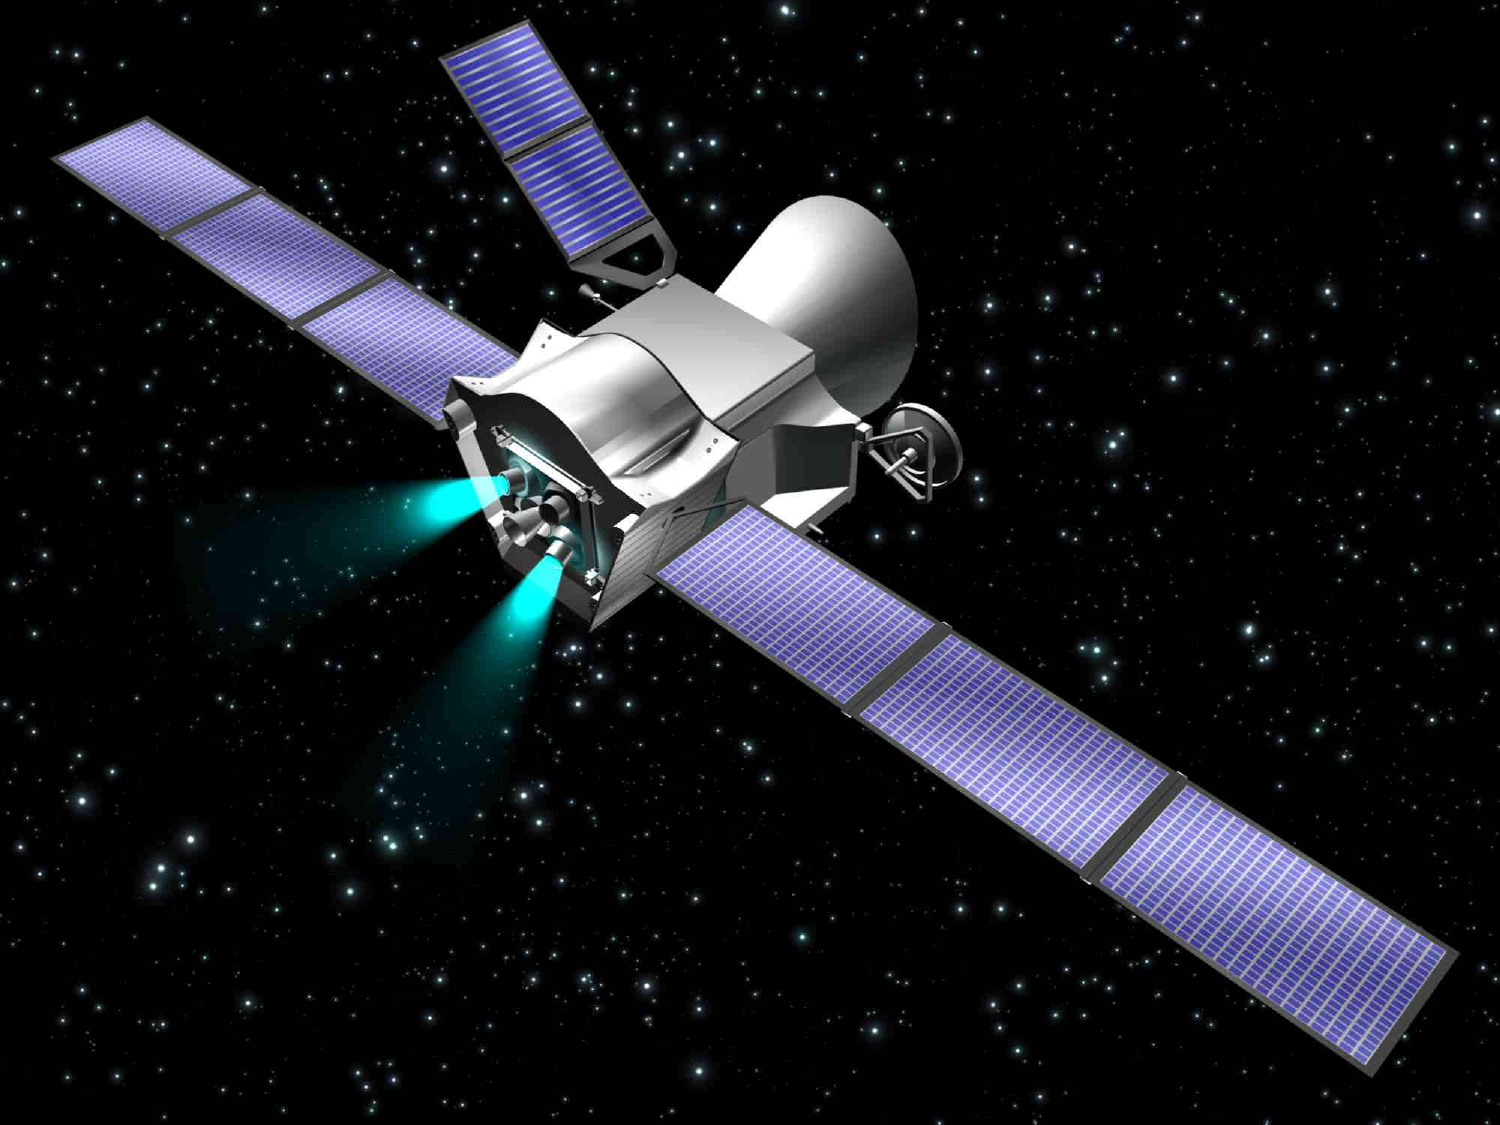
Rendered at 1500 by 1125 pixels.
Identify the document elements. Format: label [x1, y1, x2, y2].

list [0, 0, 1500, 1125]
